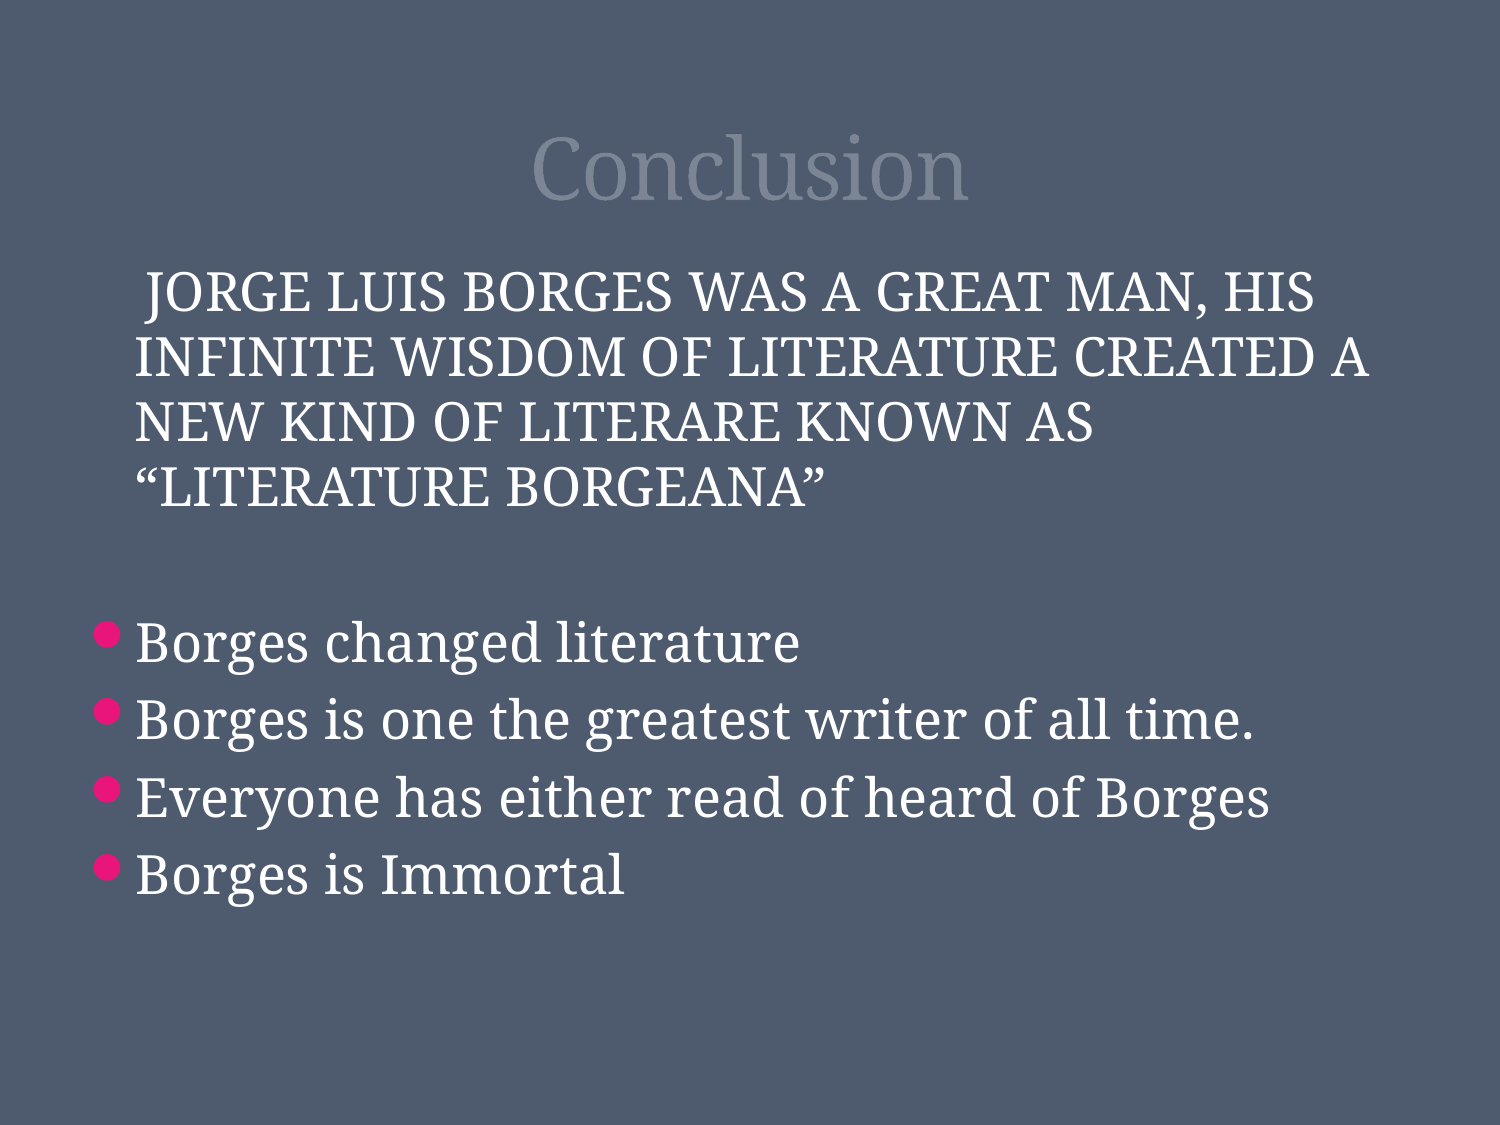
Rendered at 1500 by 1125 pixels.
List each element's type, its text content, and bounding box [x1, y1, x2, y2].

title Conclusion [74, 24, 1425, 225]
list JORGE LUIS BORGES WAS A GREAT MAN, HIS INFINITE WISDOM OF LITERATURE CREATED A NEW KIND OF LITERARE KNOWN AS “LITERATURE BORGEANA” Borges changed literature Borges is one the greatest writer of all time. Everyone has either read of heard of Borges Borges is Immortal [75, 249, 1425, 1000]
